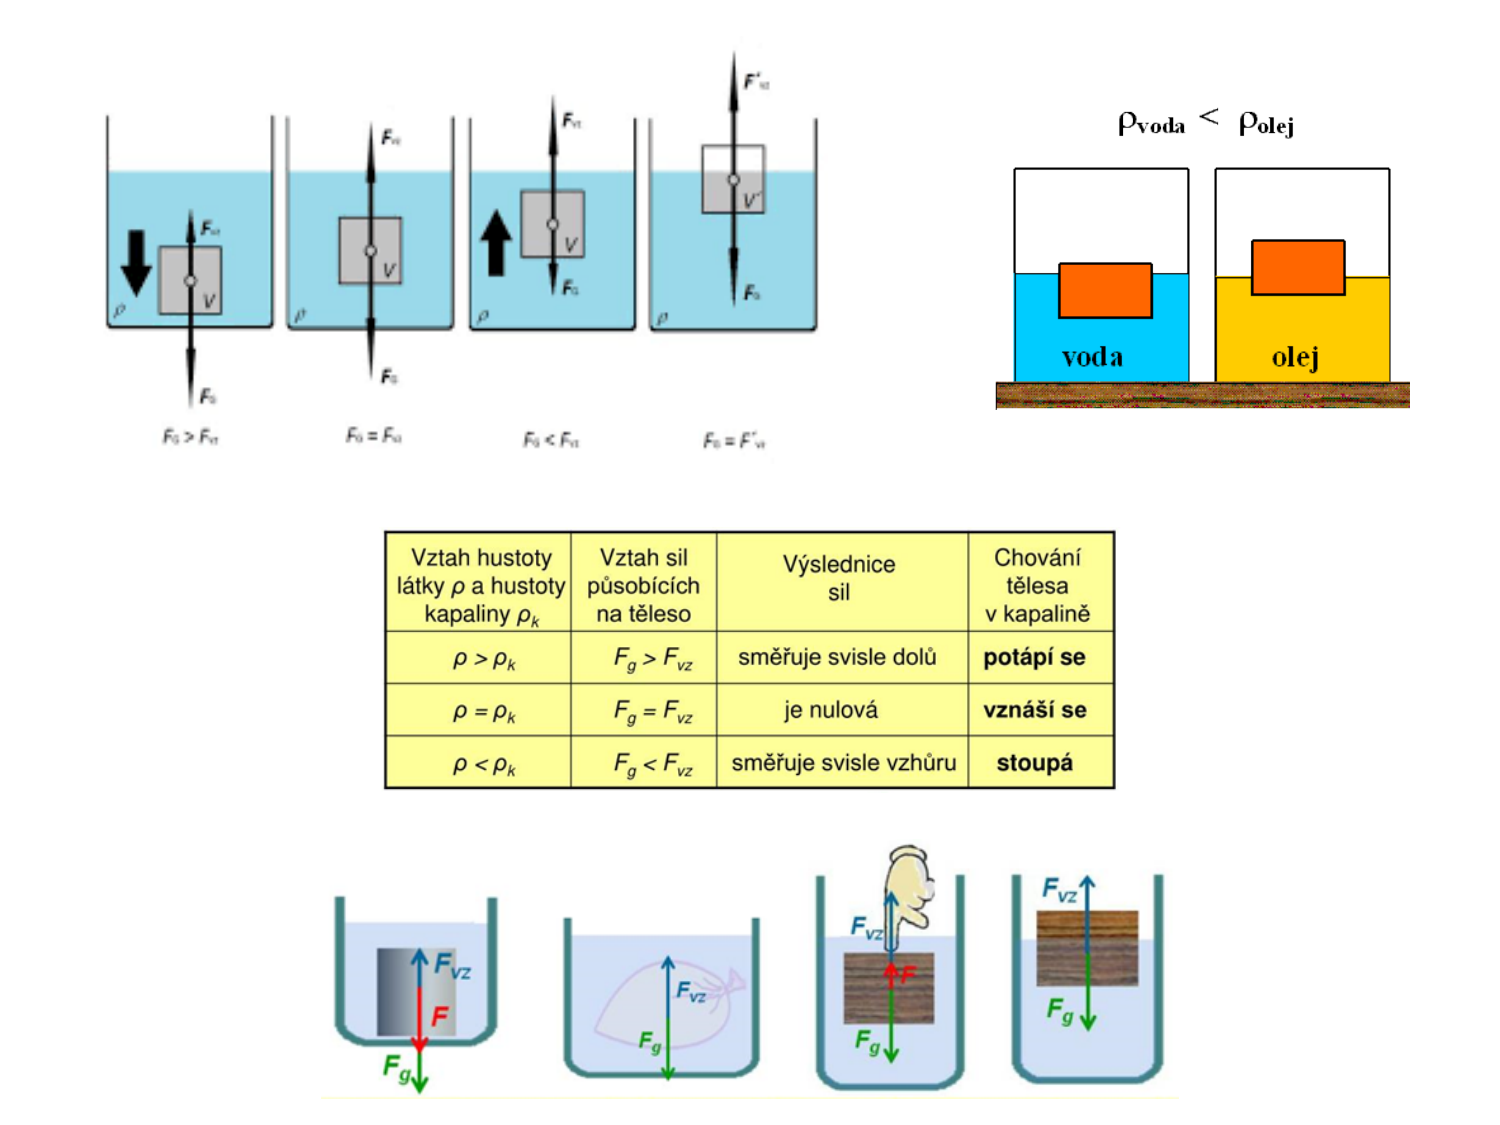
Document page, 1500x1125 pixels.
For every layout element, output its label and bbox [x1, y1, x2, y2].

picture [90, 36, 828, 464]
picture [379, 527, 1121, 793]
picture [993, 59, 1410, 410]
picture [320, 839, 1179, 1099]
